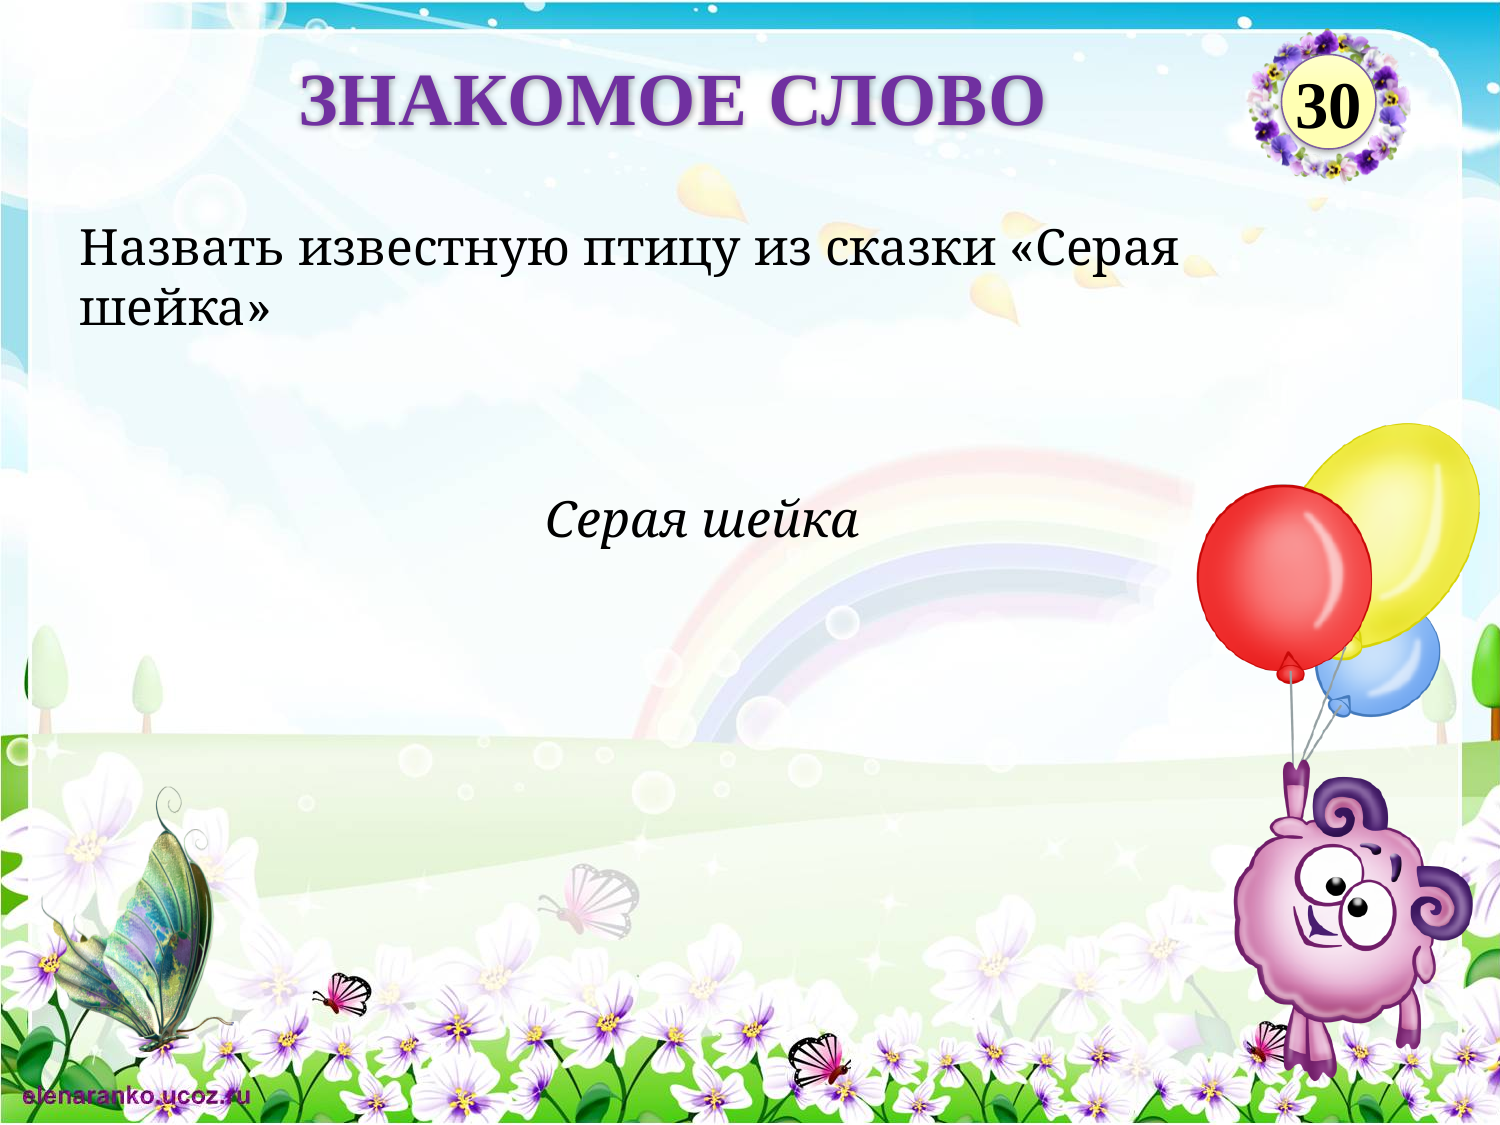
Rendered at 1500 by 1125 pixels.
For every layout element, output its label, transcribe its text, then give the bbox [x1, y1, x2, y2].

text_box Серая шейка [64, 479, 1180, 555]
text_box Назвать известную птицу из сказки «Серая шейка» [64, 208, 1317, 343]
text_box ЗНАКОМОЕ СЛОВО [64, 42, 1240, 148]
picture [0, 0, 1500, 1125]
